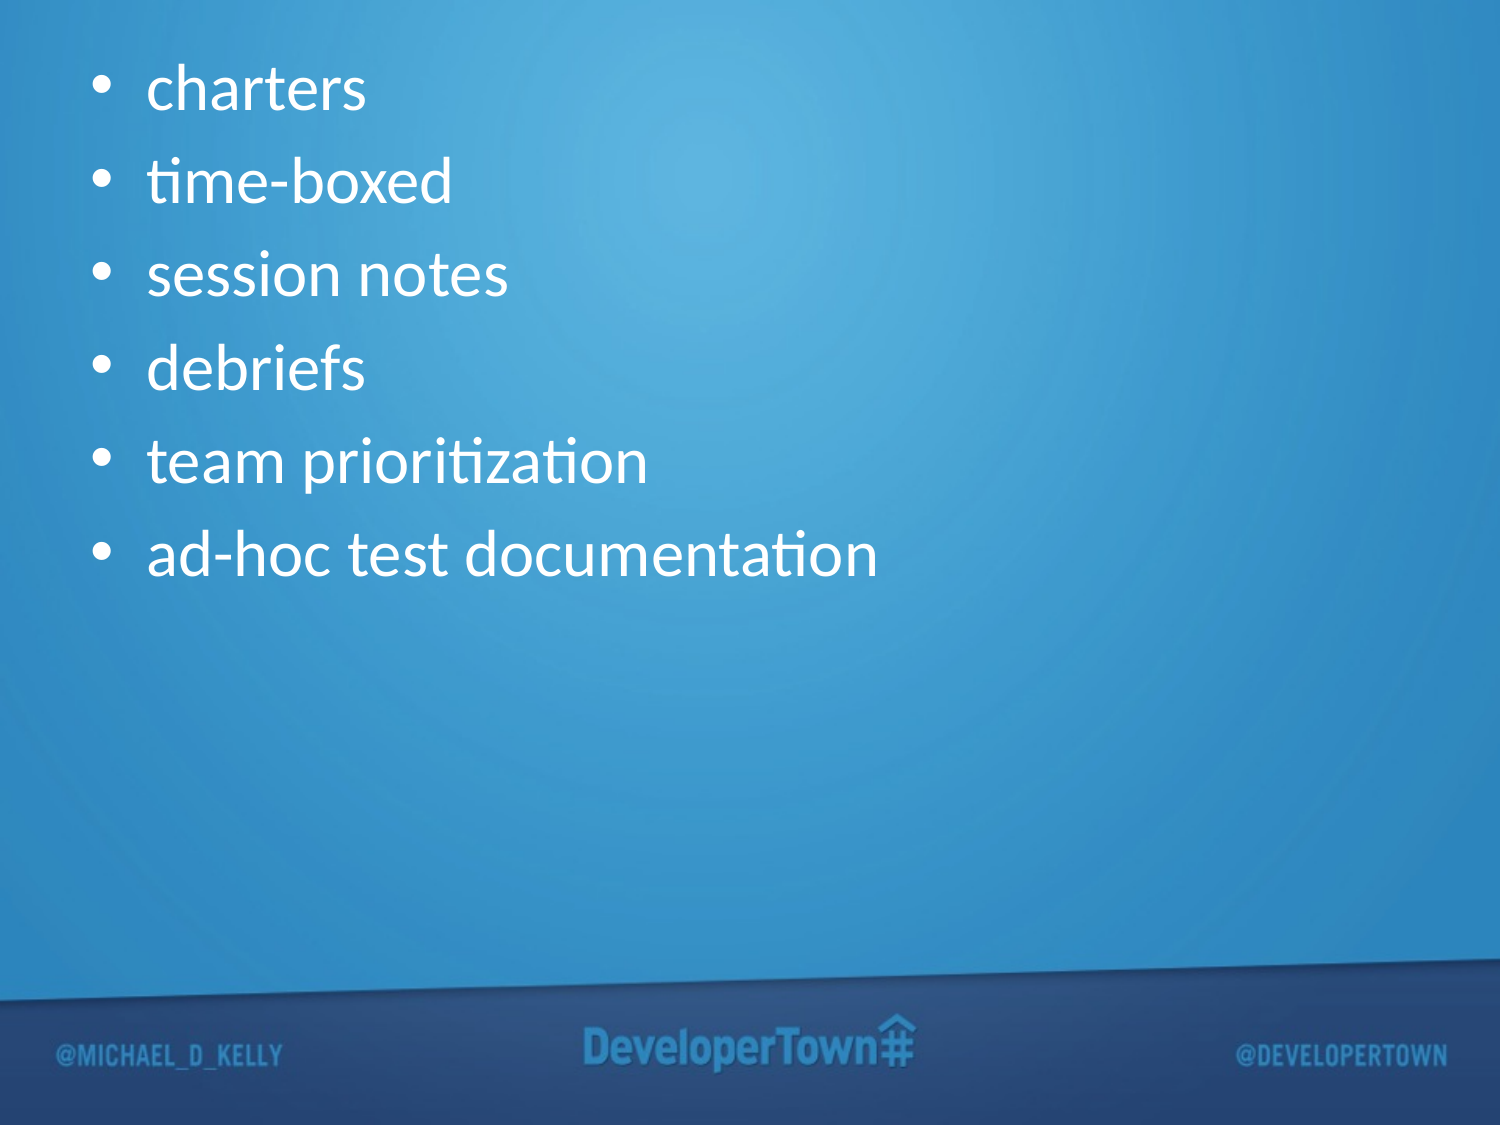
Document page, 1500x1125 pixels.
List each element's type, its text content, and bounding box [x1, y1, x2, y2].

list charters time-boxed session notes debriefs team prioritization ad-hoc test documentation [75, 36, 1425, 1005]
picture [0, 0, 1500, 1125]
